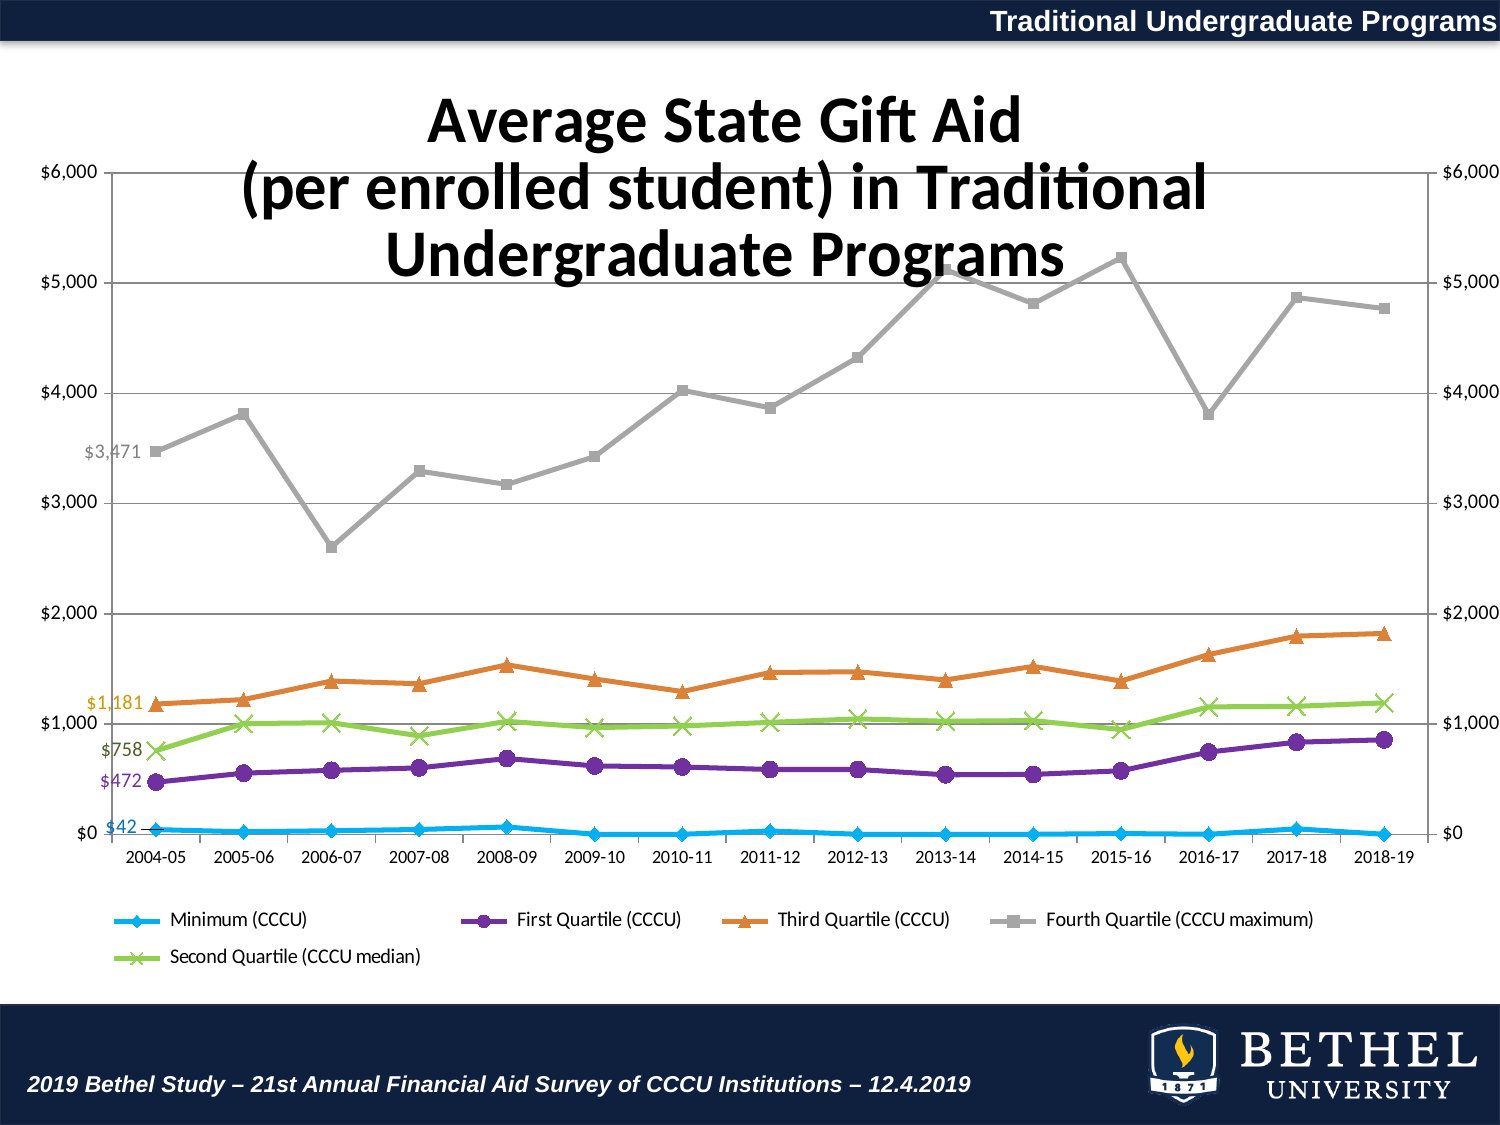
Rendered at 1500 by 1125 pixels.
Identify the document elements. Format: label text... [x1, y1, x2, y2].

picture [1147, 1023, 1477, 1106]
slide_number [12, 1062, 1113, 1104]
text_box Traditional Undergraduate Programs [974, 0, 1500, 45]
chart [0, 45, 1500, 1001]
